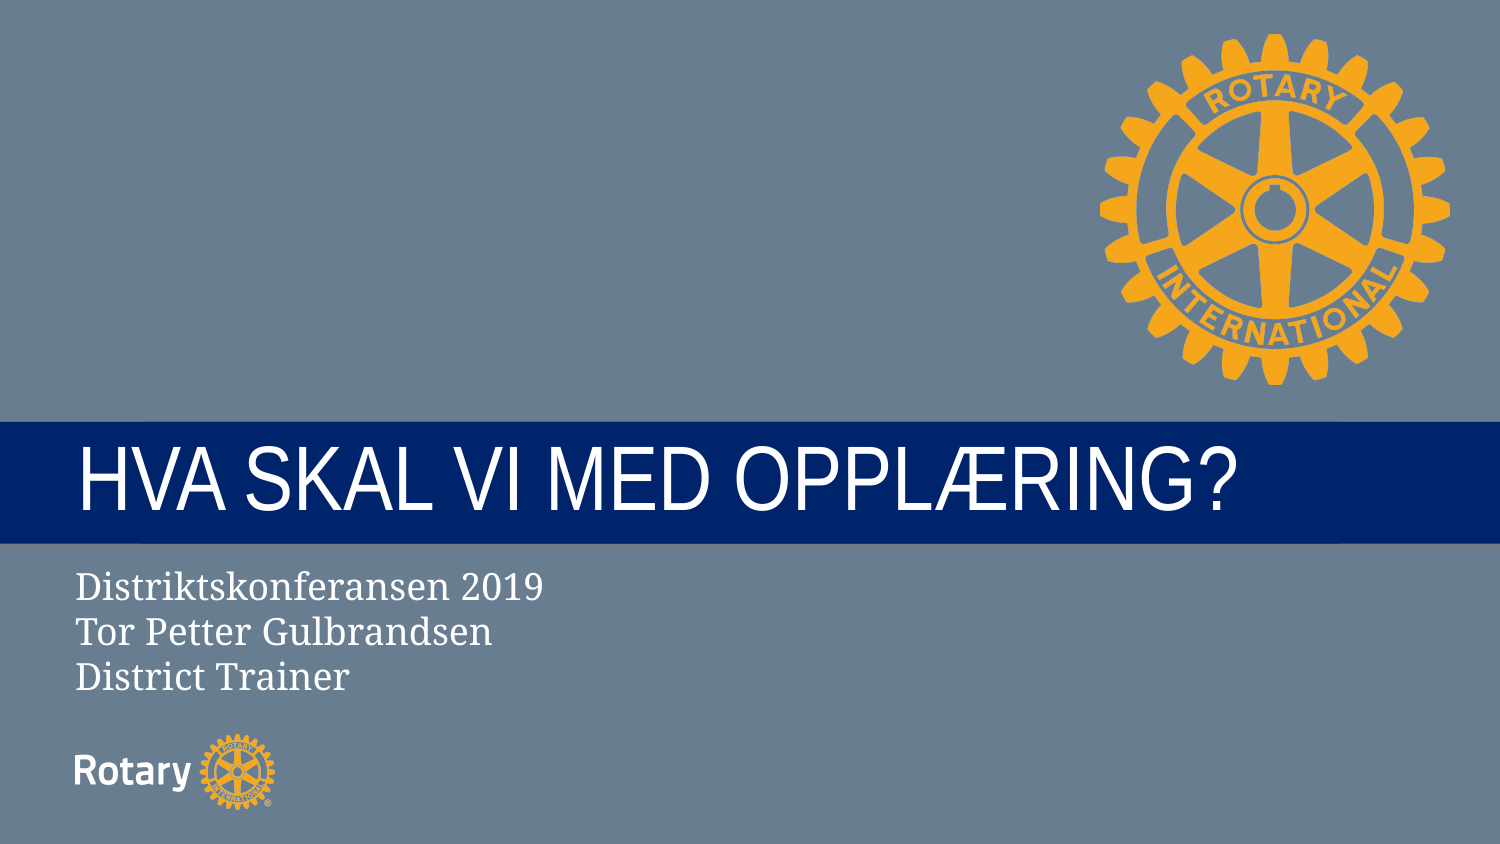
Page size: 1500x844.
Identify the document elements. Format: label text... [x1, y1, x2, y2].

title HVA SKAL VI MED OPPLÆRING? [0, 421, 1500, 544]
subtitle Distriktskonferansen 2019 Tor Petter Gulbrandsen District Trainer [75, 562, 1438, 713]
picture [75, 734, 275, 810]
picture [1100, 34, 1450, 385]
